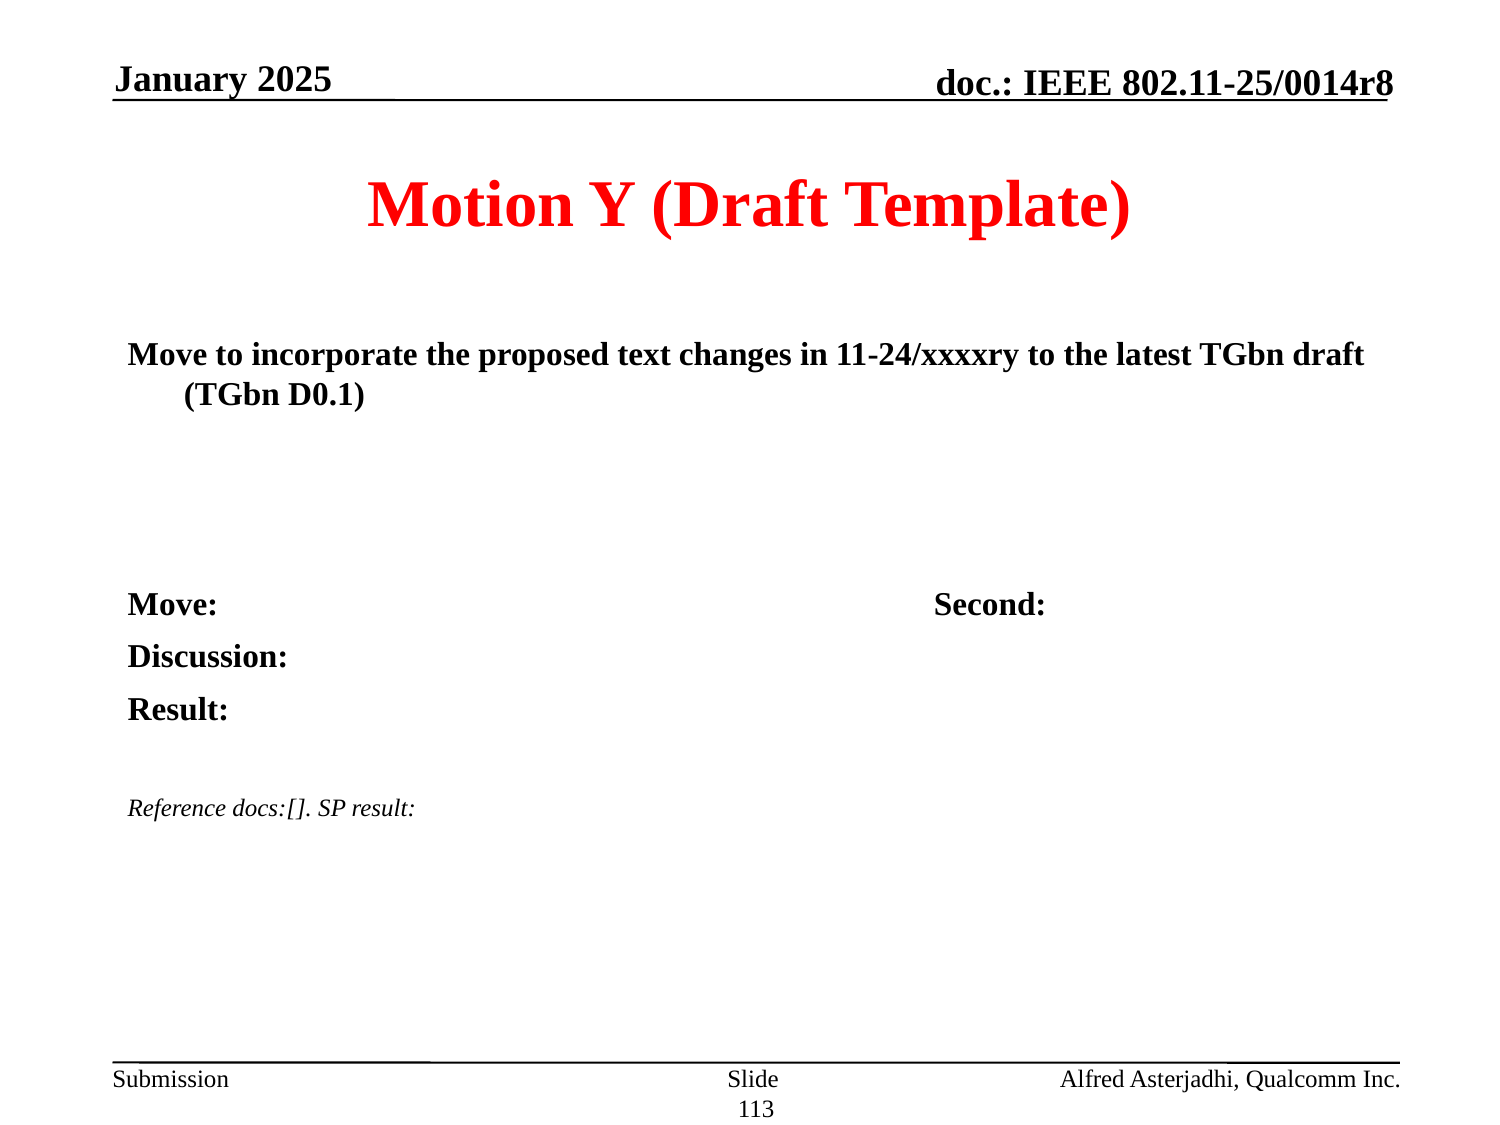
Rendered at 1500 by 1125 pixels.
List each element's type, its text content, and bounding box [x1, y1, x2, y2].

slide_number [114, 54, 423, 100]
list Move to incorporate the proposed text changes in 11-24/xxxxry to the latest TGbn draft (TGbn D0.1) Move: Second: Discussion: Result: Reference docs:[]. SP result: [112, 324, 1388, 1000]
title Motion Y (Draft Template) [112, 112, 1388, 288]
slide_number Slide 113 [712, 1061, 800, 1123]
footer Alfred Asterjadhi, Qualcomm Inc. [878, 1061, 1402, 1093]
